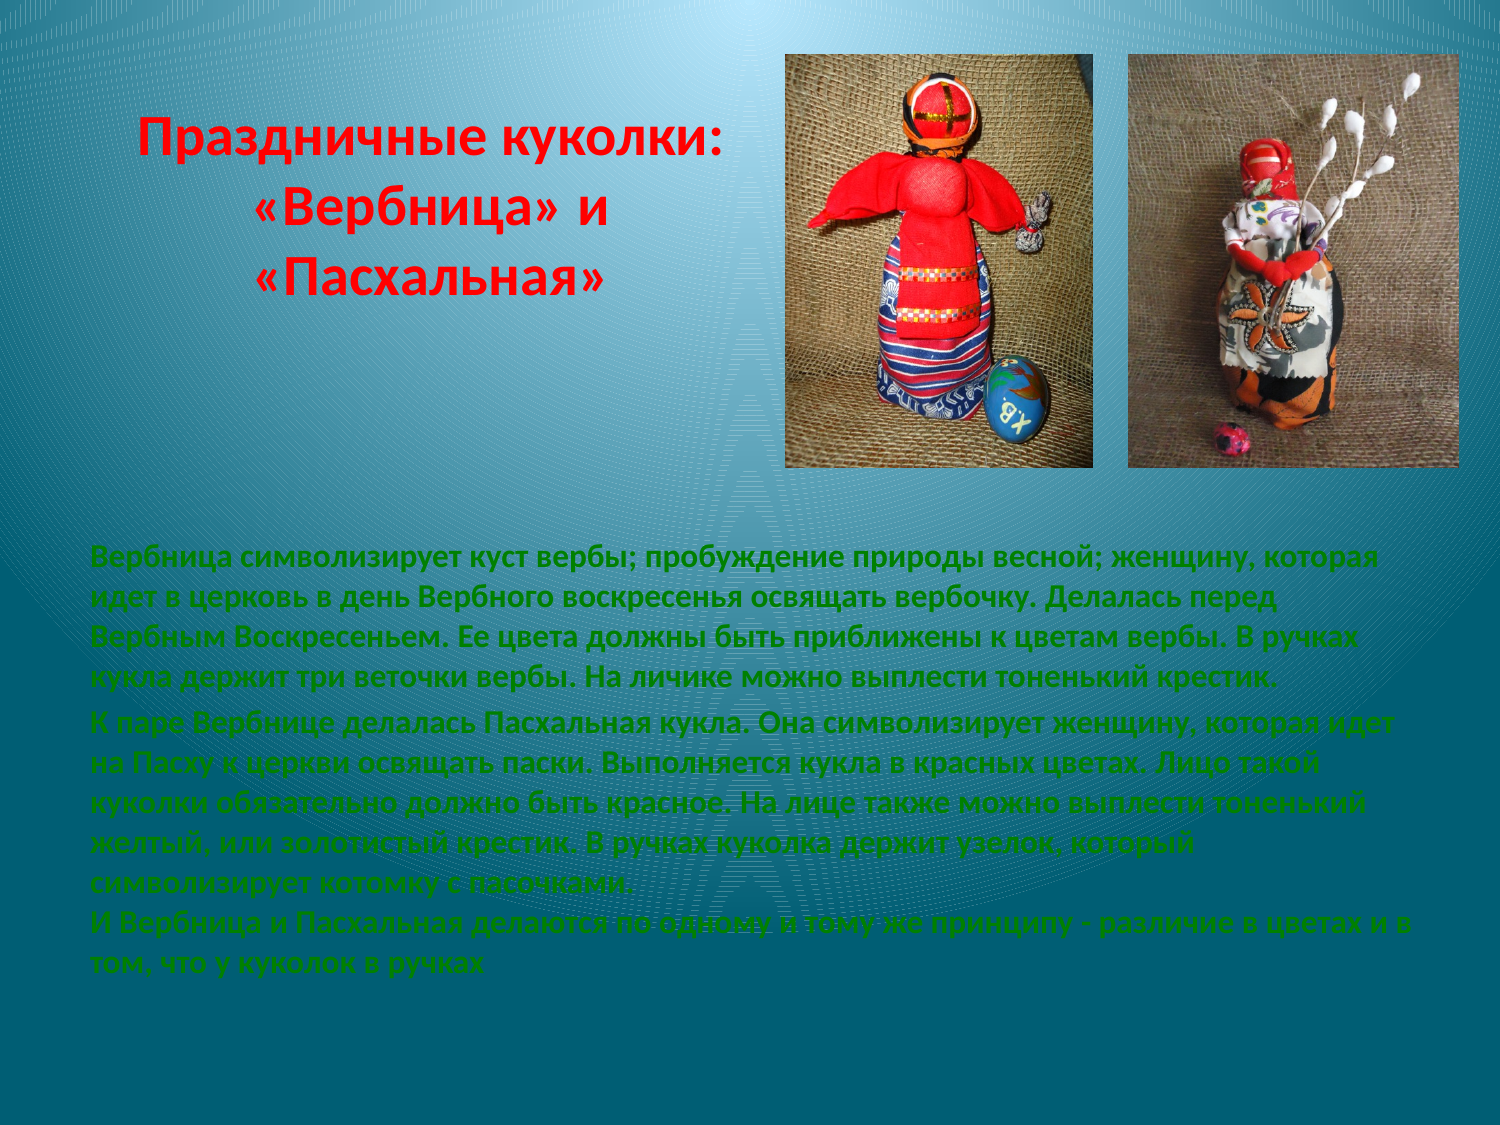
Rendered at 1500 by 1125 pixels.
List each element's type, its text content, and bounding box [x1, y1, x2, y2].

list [785, 54, 1093, 469]
list Вербница символизирует куст вербы; пробуждение природы весной; женщину, которая идет в церковь в день Вербного воскресенья освящать вербочку. Делалась перед Вербным Воскресеньем. Ее цвета должны быть приближены к цветам вербы. В ручках кукла держит три веточки вербы. На личике можно выплести тоненький крестик. К паре Вербнице делалась Пасхальная кукла. Она символизирует женщину, которая идет на Пасху к церкви освящать паски. Выполняется кукла в красных цветах. Лицо такой куколки обязательно должно быть красное. На лице также можно выплести тоненький желтый, или золотистый крестик. В ручках куколка держит узелок, который символизирует котомку с пасочками. И Вербница и Пасхальная делаются по одному и тому же принципу - различие в цветах и в том, что у куколок в ручках [75, 527, 1436, 1005]
title Праздничные куколки: «Вербница» и «Пасхальная» [112, 78, 750, 315]
picture [1127, 54, 1459, 469]
